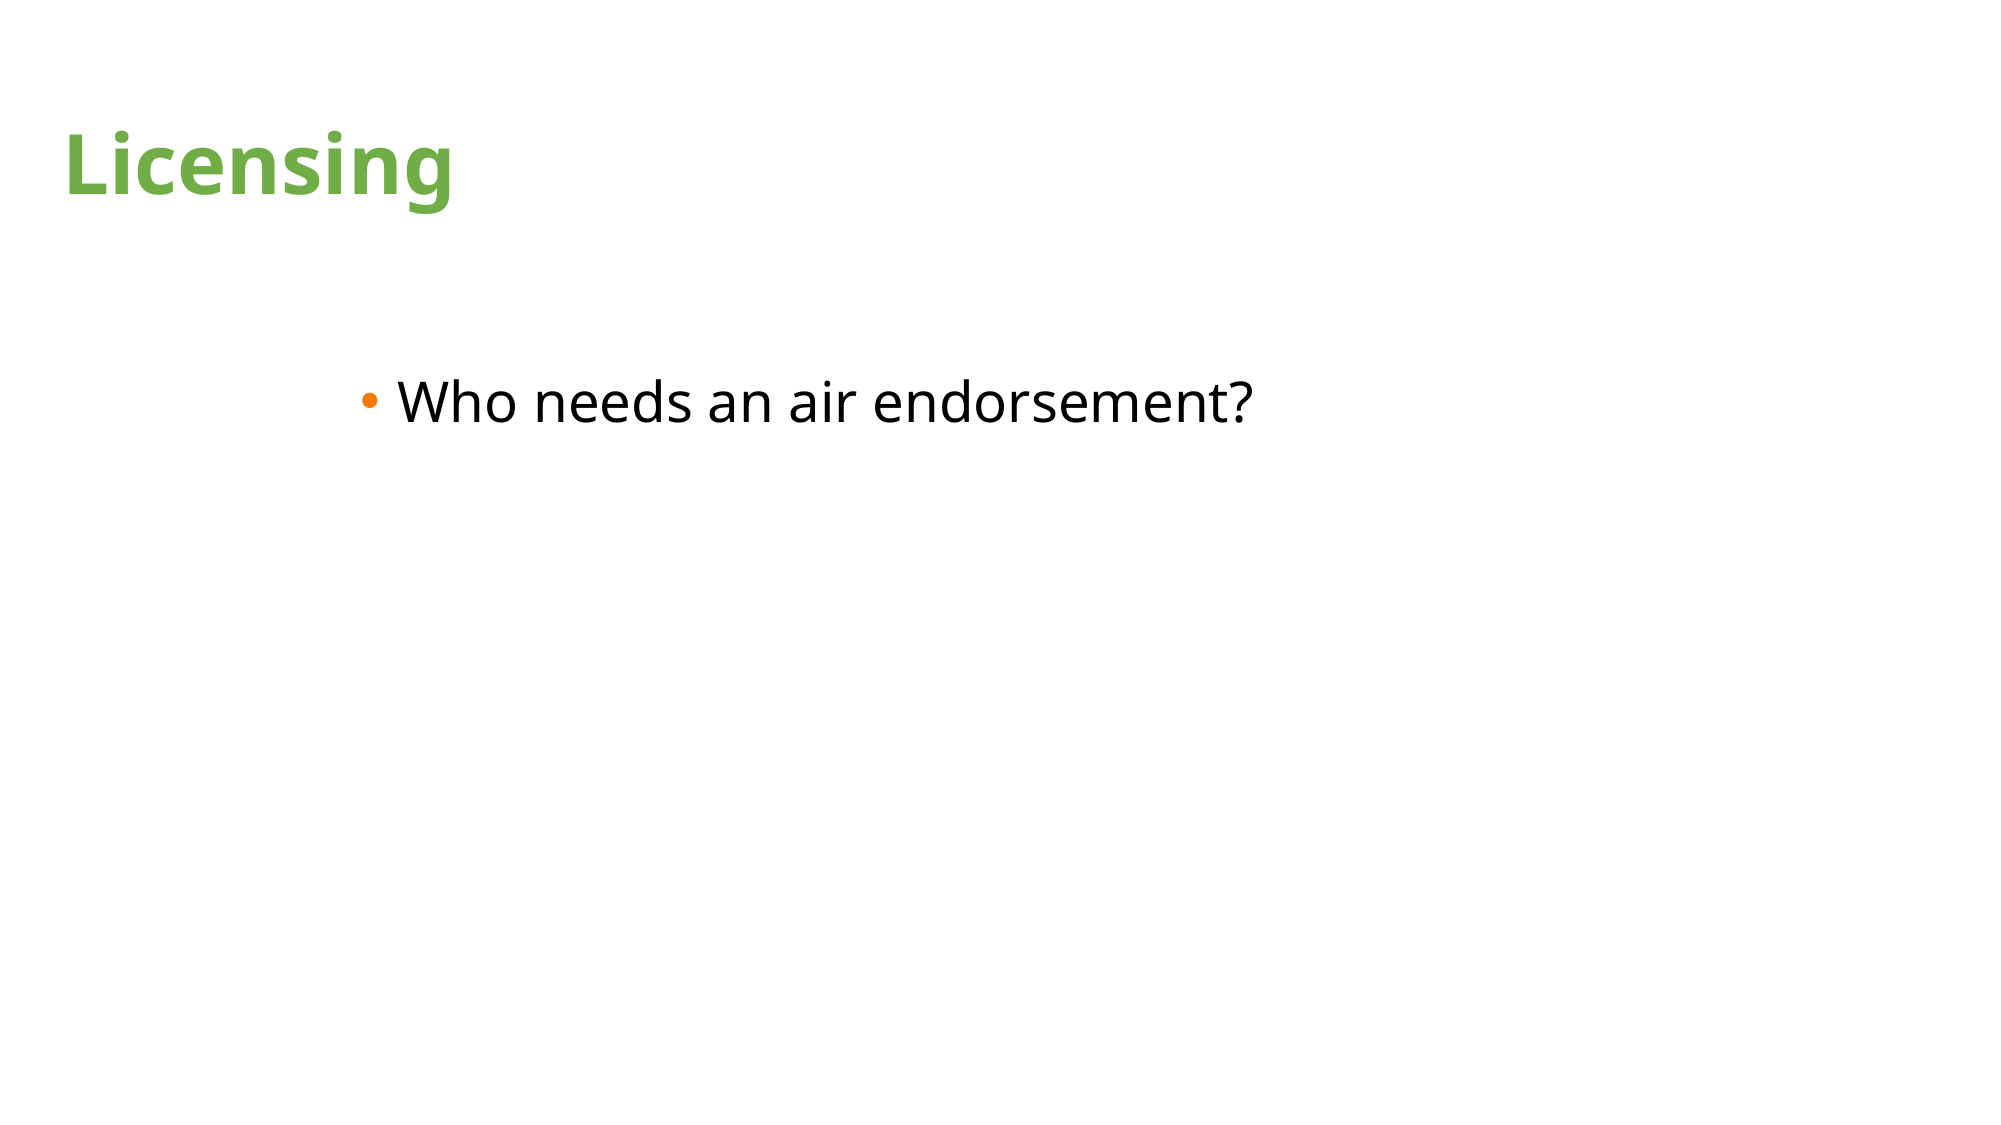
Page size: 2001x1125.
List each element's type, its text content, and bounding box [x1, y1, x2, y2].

list Who needs an air endorsement? [345, 291, 1640, 835]
title Licensing [62, 73, 1825, 262]
